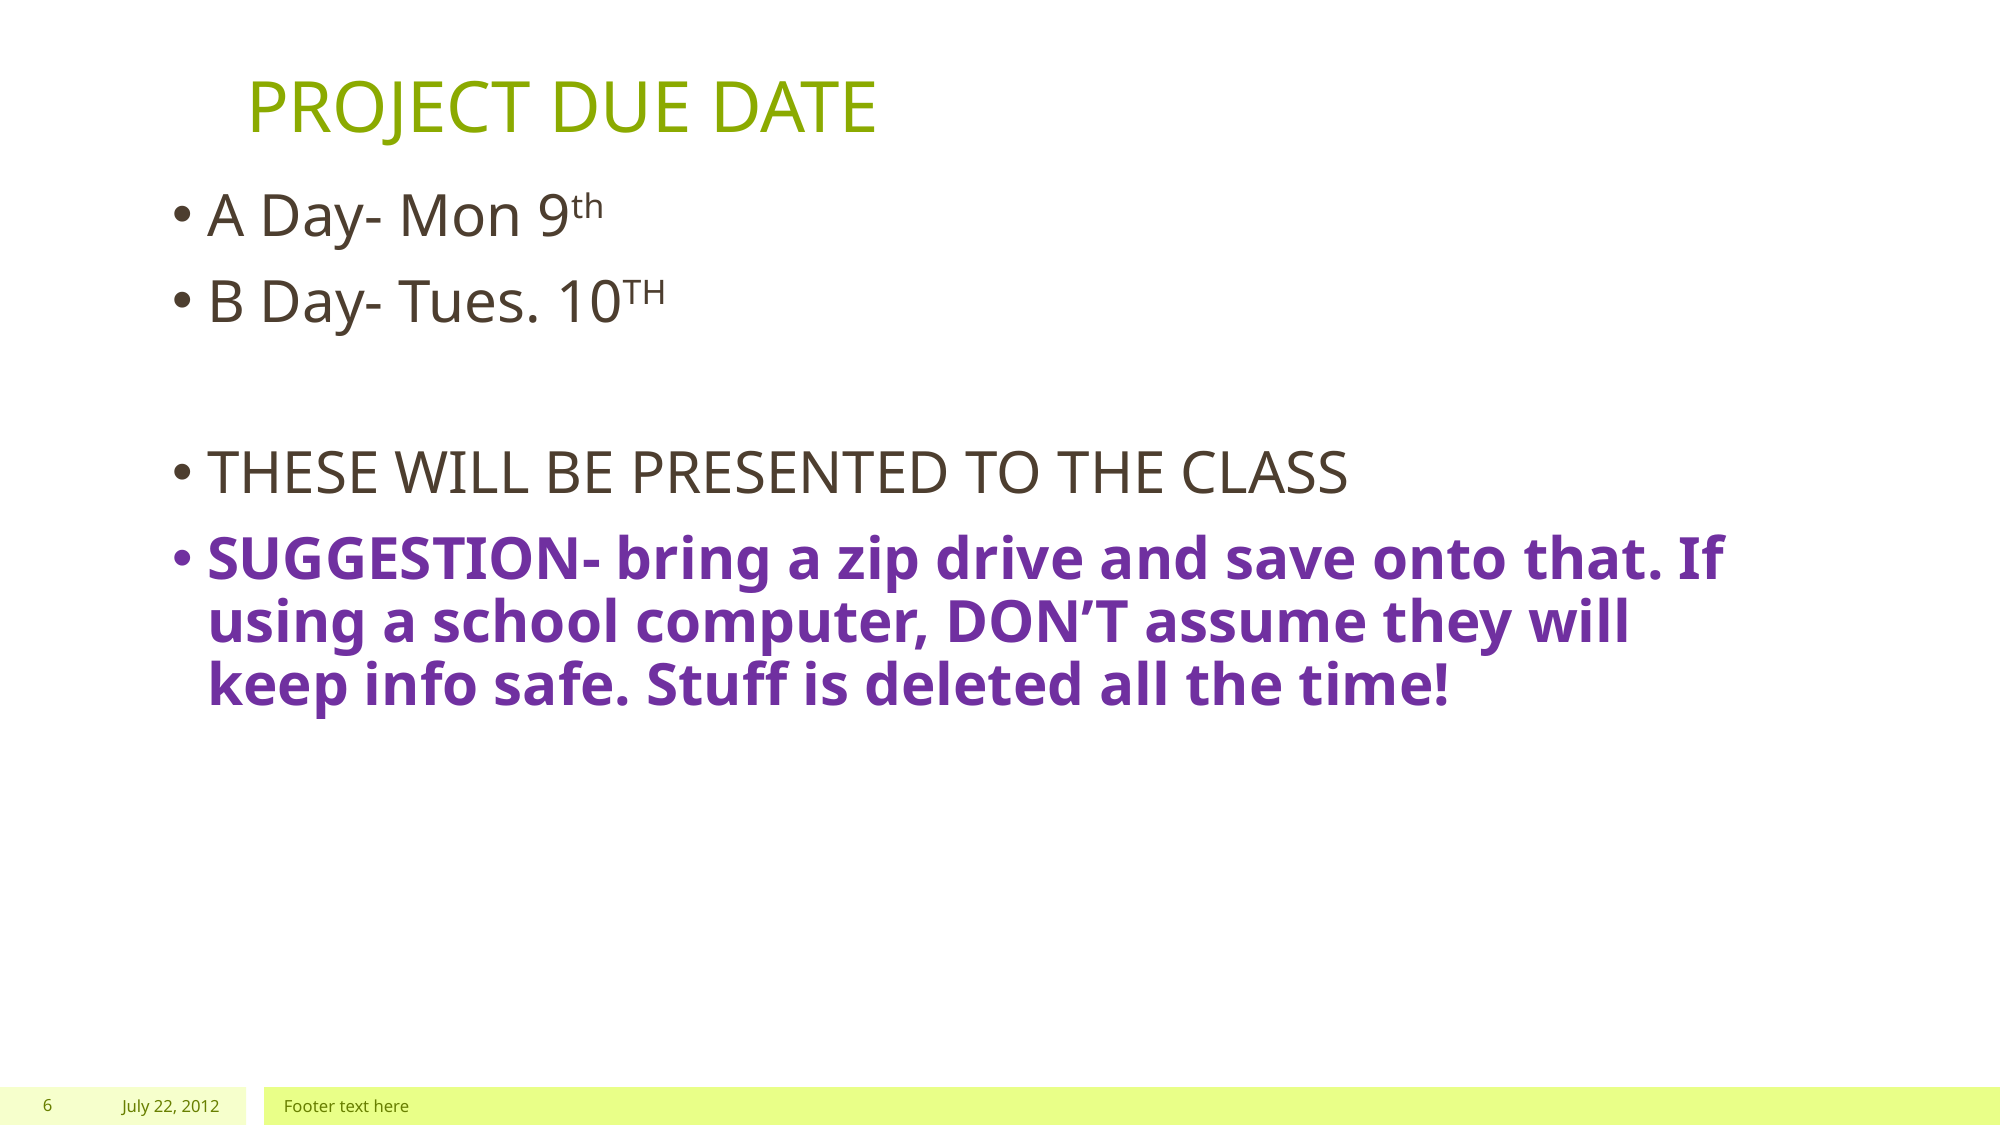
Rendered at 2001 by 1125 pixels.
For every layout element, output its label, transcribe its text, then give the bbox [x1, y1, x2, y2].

slide_number 6 [0, 1087, 68, 1125]
list A Day- Mon 9th B Day- Tues. 10TH THESE WILL BE PRESENTED TO THE CLASS SUGGESTION- bring a zip drive and save onto that. If using a school computer, DON’T assume they will keep info safe. Stuff is deleted all the time! [157, 178, 1769, 1016]
title PROJECT DUE DATE [230, 45, 1769, 178]
footer Footer text here [268, 1087, 1769, 1125]
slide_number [70, 1087, 235, 1125]
